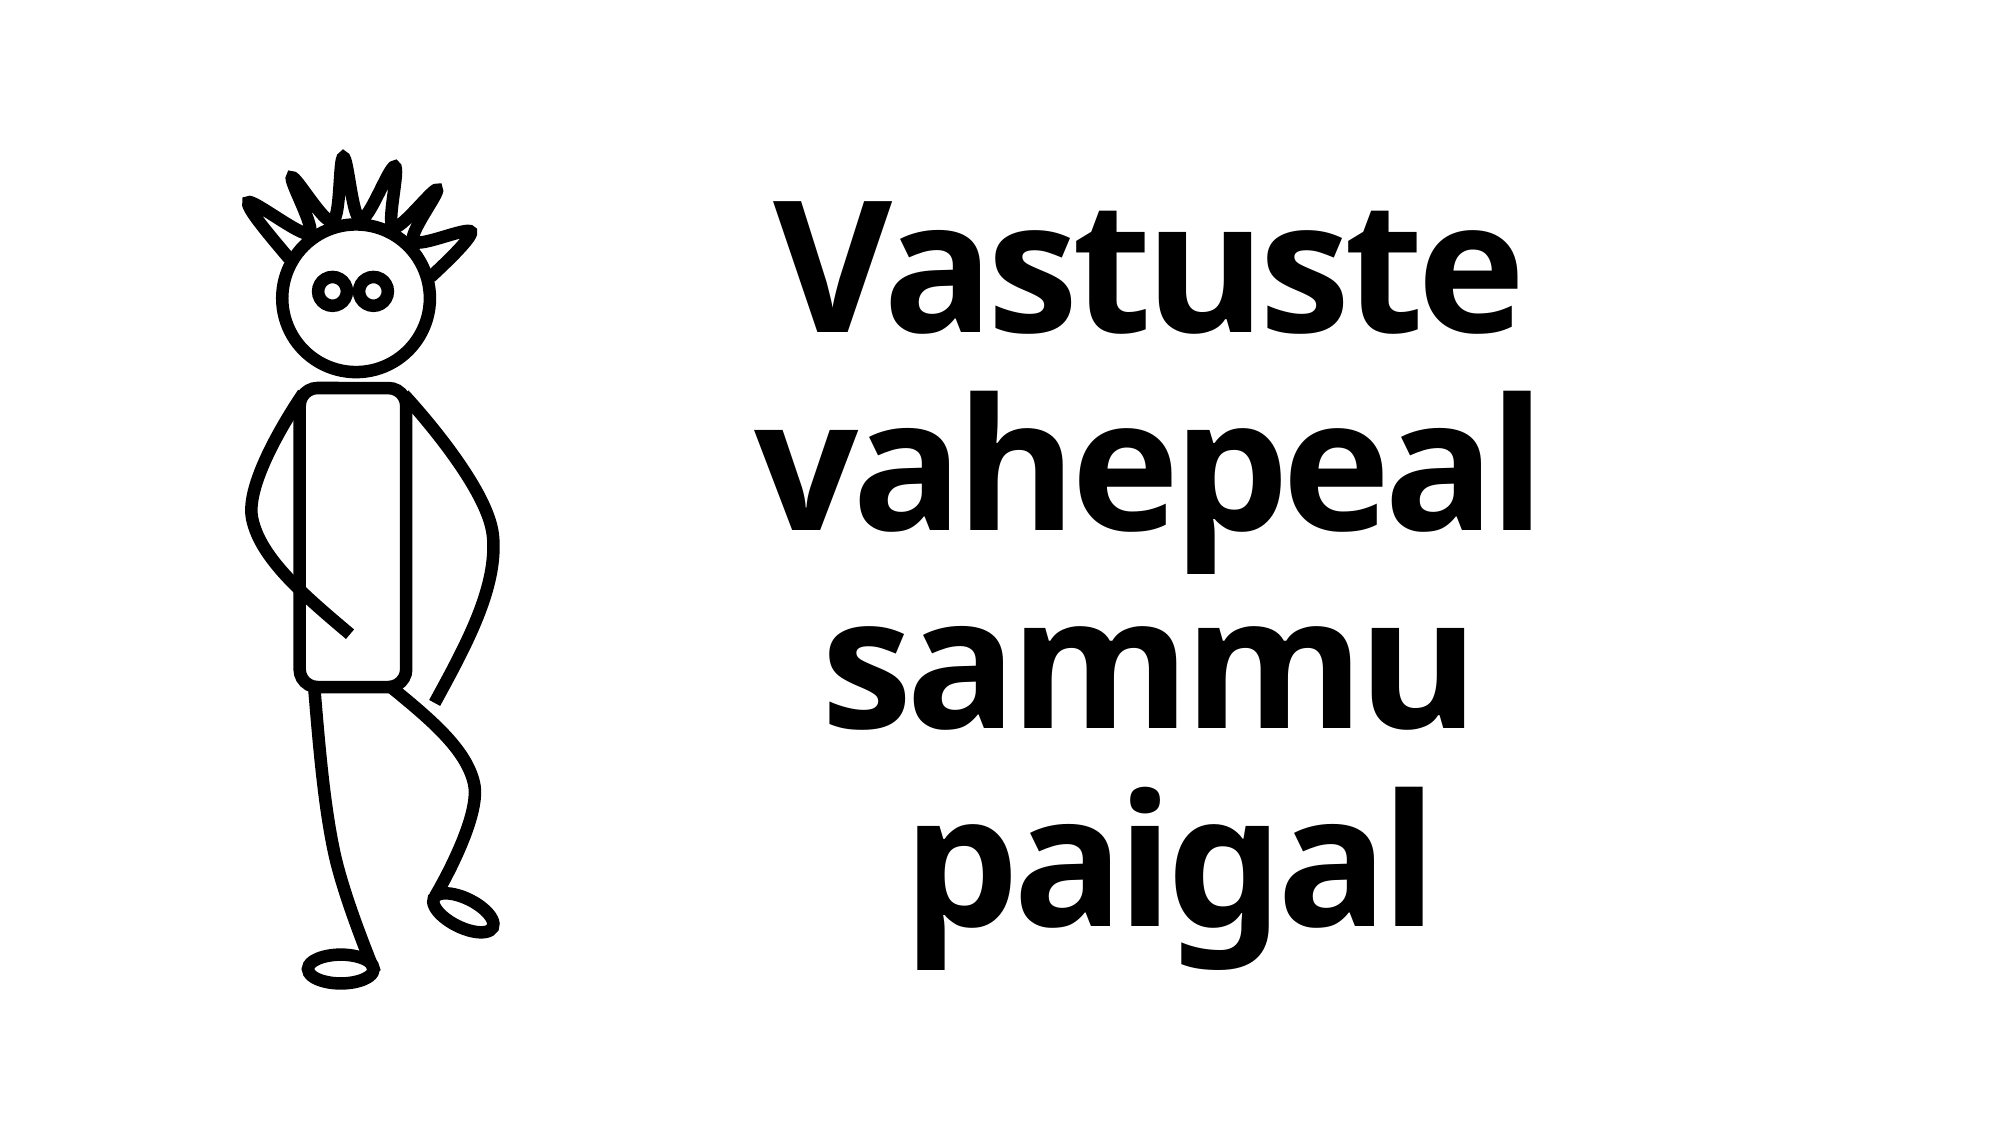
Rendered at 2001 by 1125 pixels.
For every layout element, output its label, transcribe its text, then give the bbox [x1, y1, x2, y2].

title Vastuste vahepeal sammu paigal [703, 47, 1638, 1094]
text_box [248, 157, 497, 984]
